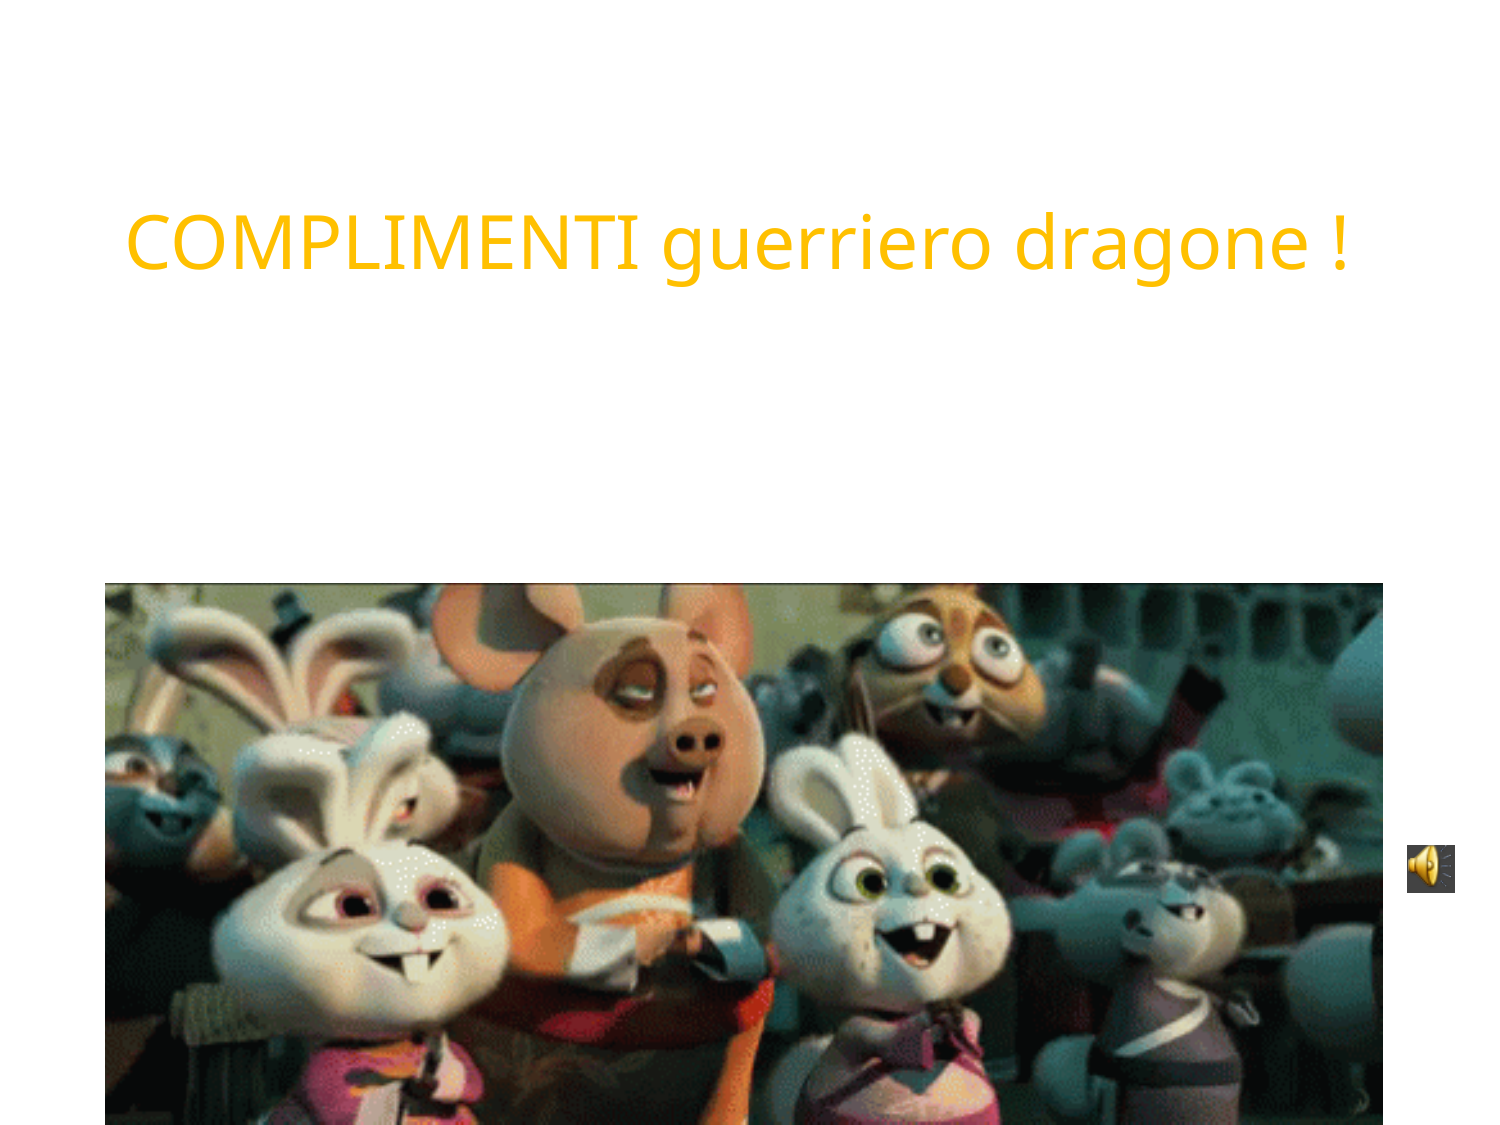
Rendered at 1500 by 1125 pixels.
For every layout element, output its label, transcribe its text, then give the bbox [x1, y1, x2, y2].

text_box COMPLIMENTI guerriero dragone ! [93, 187, 1383, 293]
picture [1406, 843, 1457, 895]
picture [105, 583, 1383, 1125]
